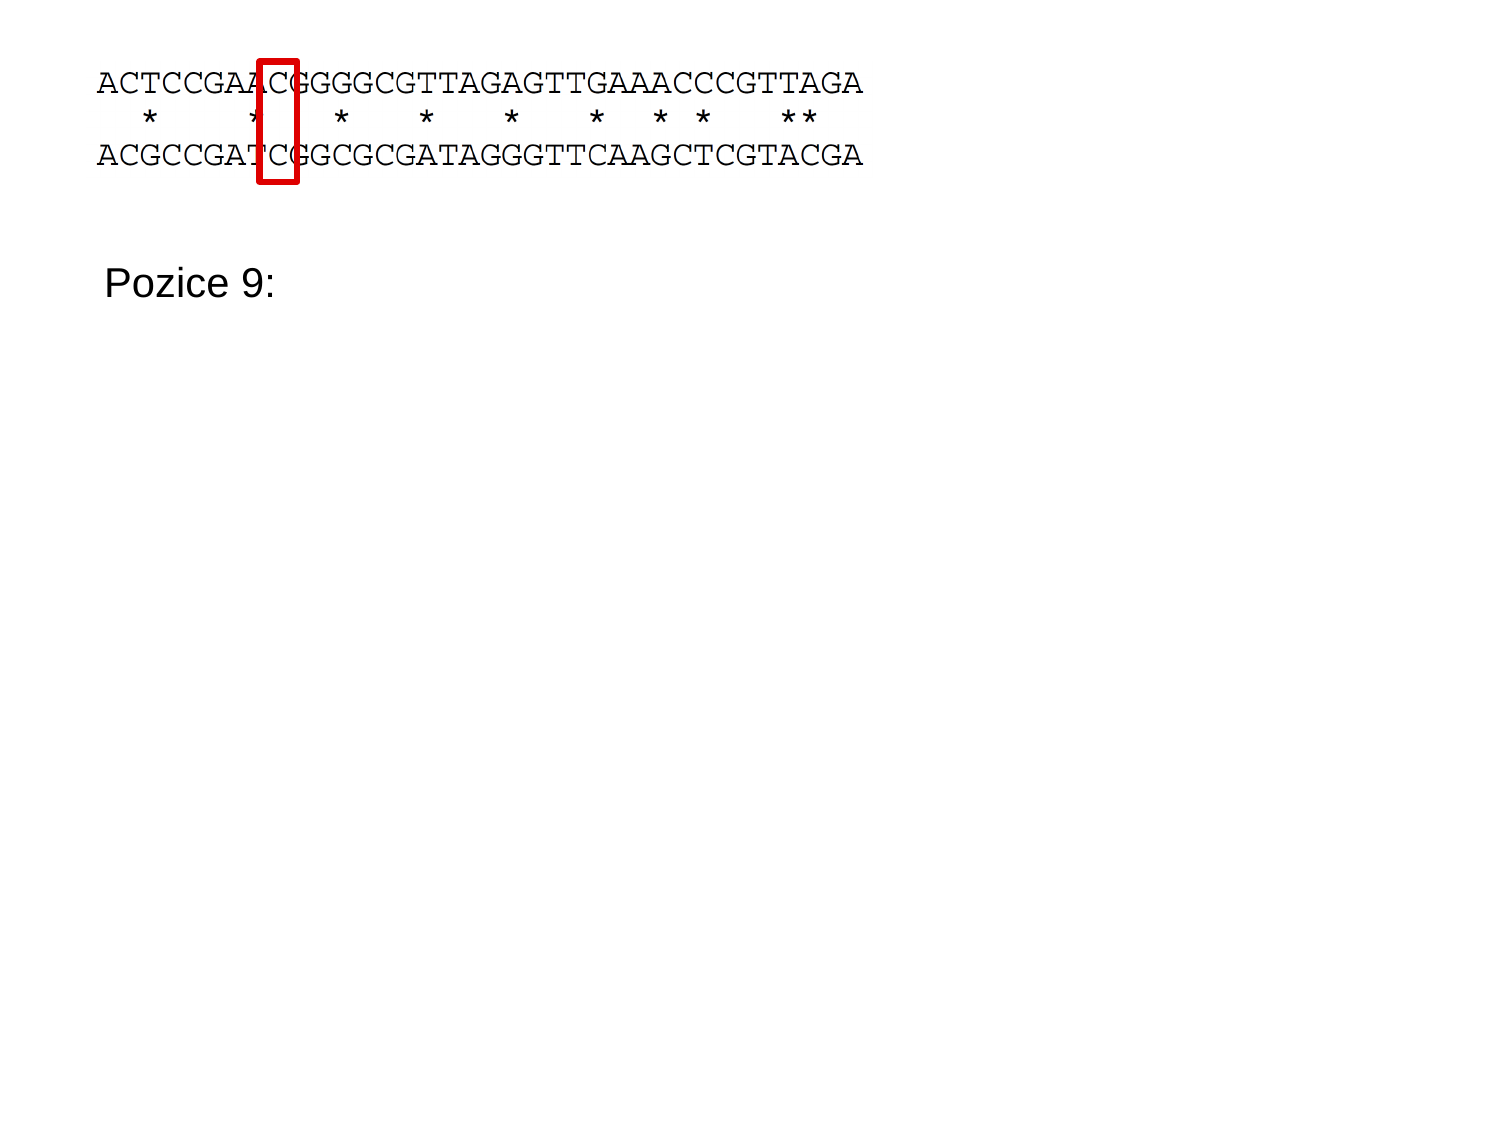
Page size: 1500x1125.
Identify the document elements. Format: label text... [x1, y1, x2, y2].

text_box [86, 61, 874, 182]
text_box Pozice 9: [89, 247, 291, 313]
